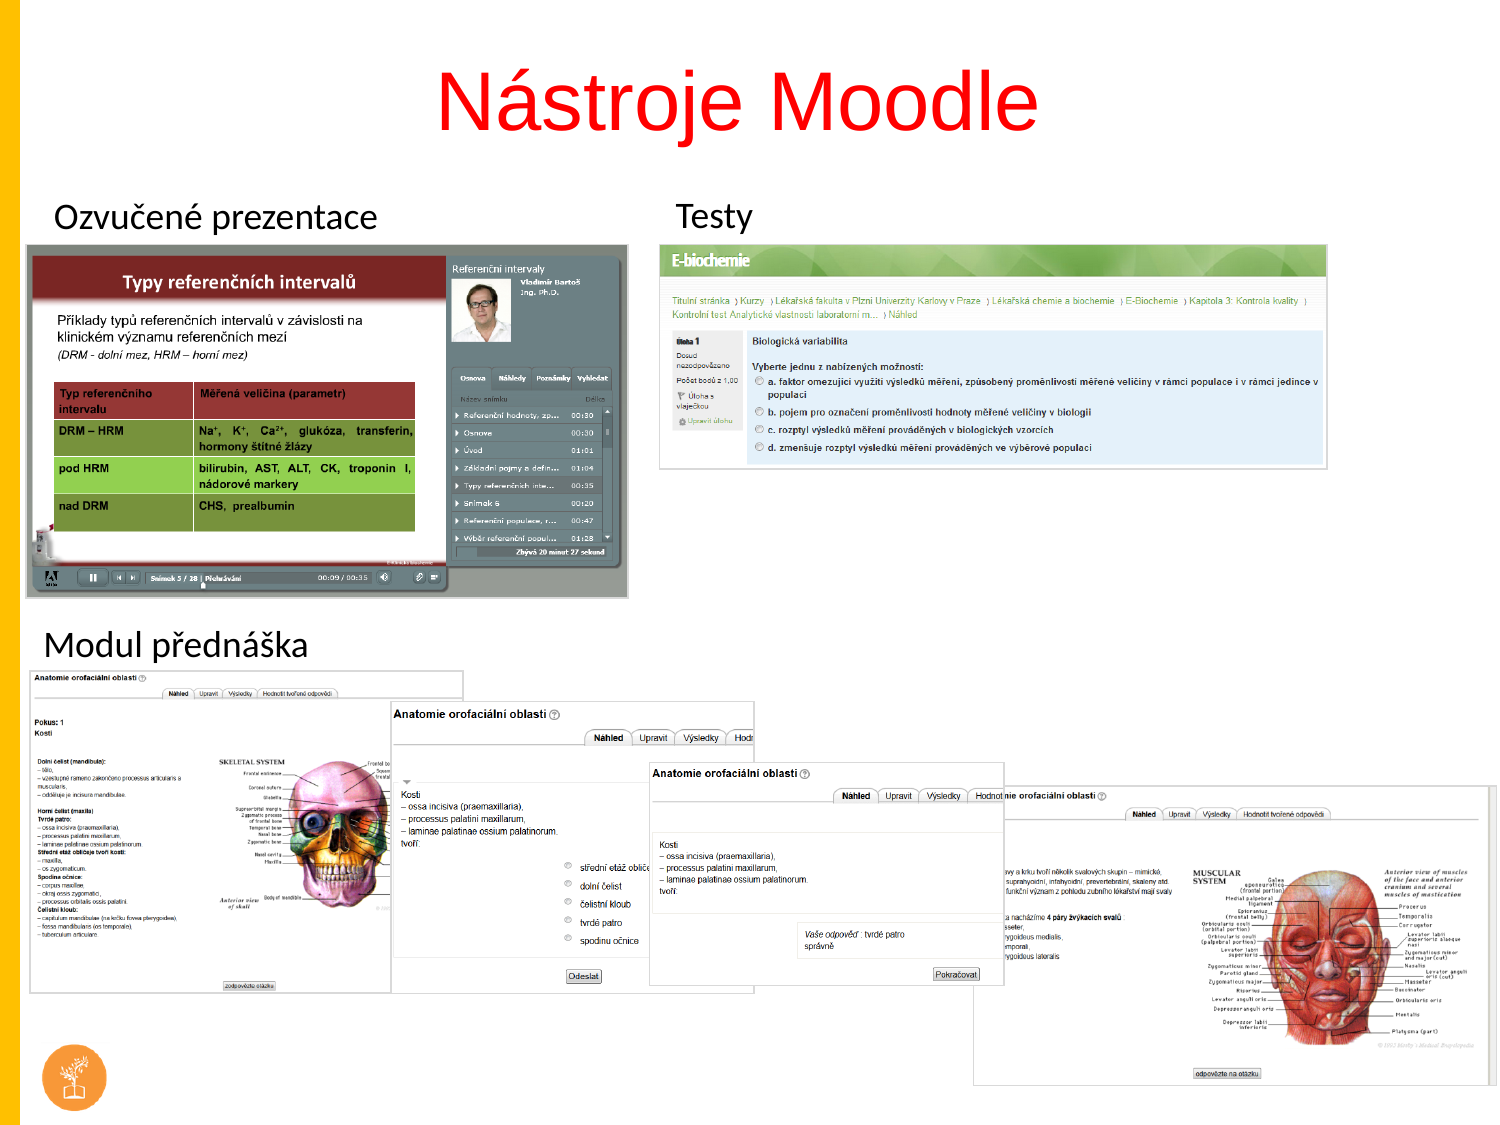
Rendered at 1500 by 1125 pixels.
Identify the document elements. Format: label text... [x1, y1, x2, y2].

picture [30, 671, 1497, 1086]
text_box [0, 0, 20, 1125]
text_box Testy [660, 184, 769, 244]
picture [41, 1042, 110, 1114]
text_box Ozvučené prezentace [39, 184, 394, 243]
picture [26, 244, 628, 598]
picture [660, 244, 1327, 469]
text_box Modul přednáška [28, 612, 325, 671]
text_box Nástroje Moodle [395, 19, 1081, 185]
